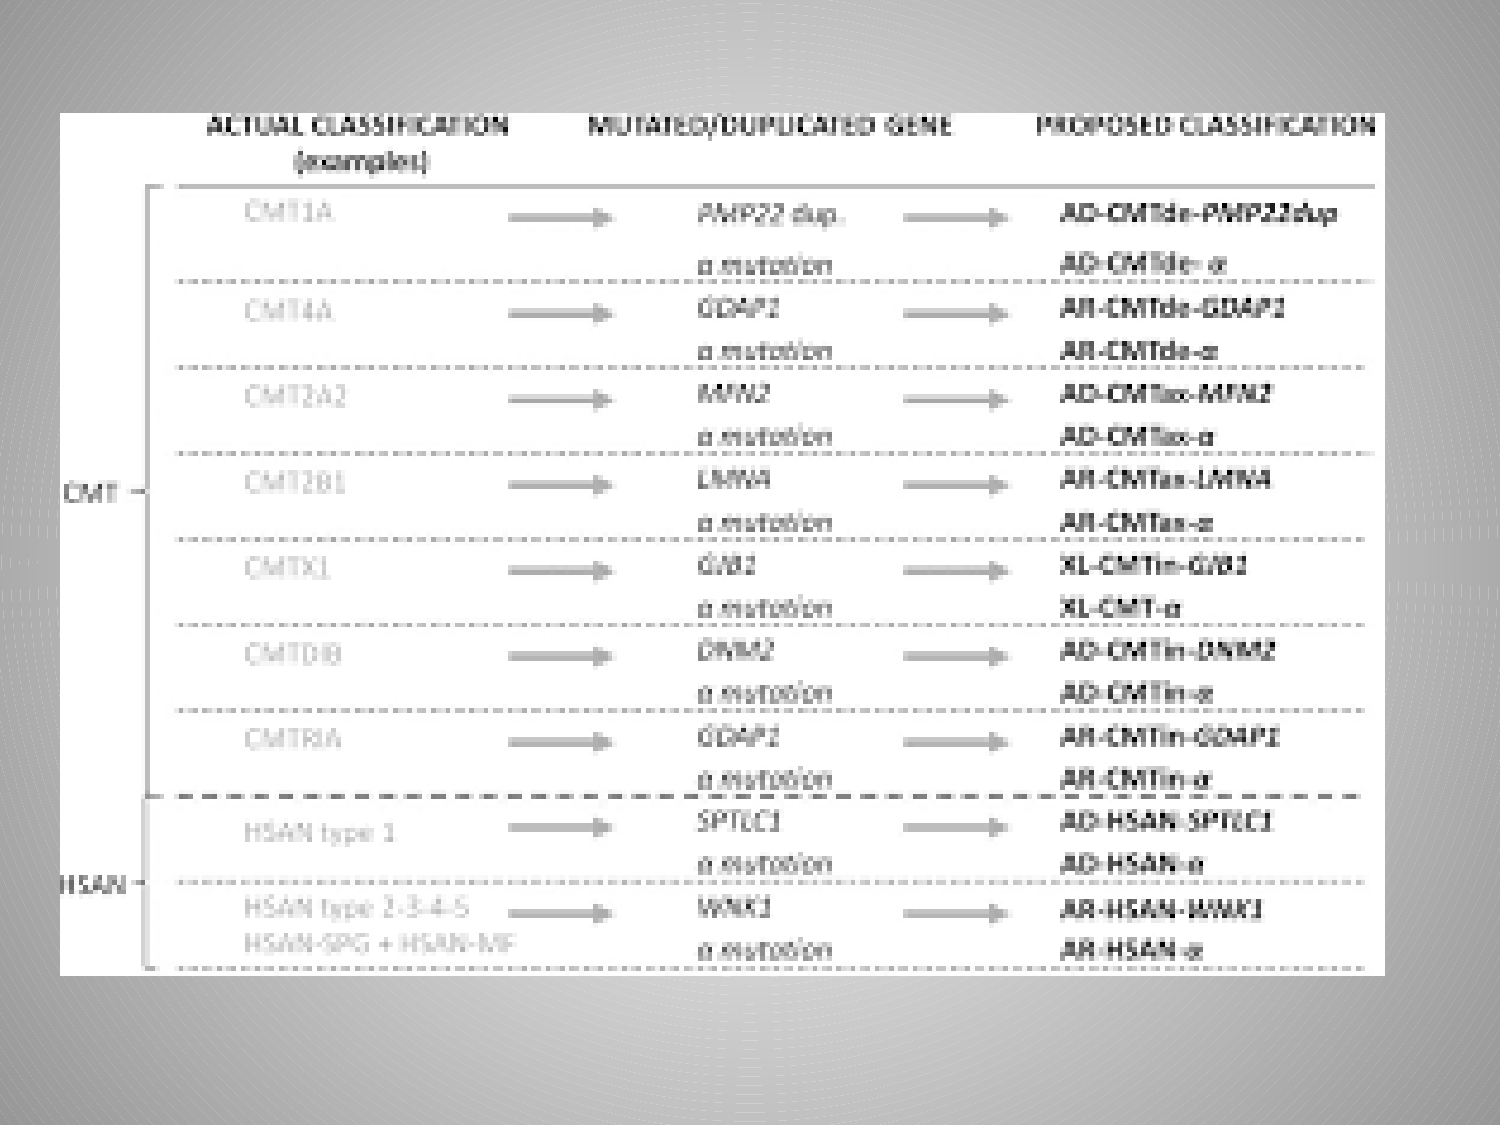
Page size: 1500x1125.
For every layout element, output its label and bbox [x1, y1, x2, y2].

picture [60, 113, 1386, 977]
